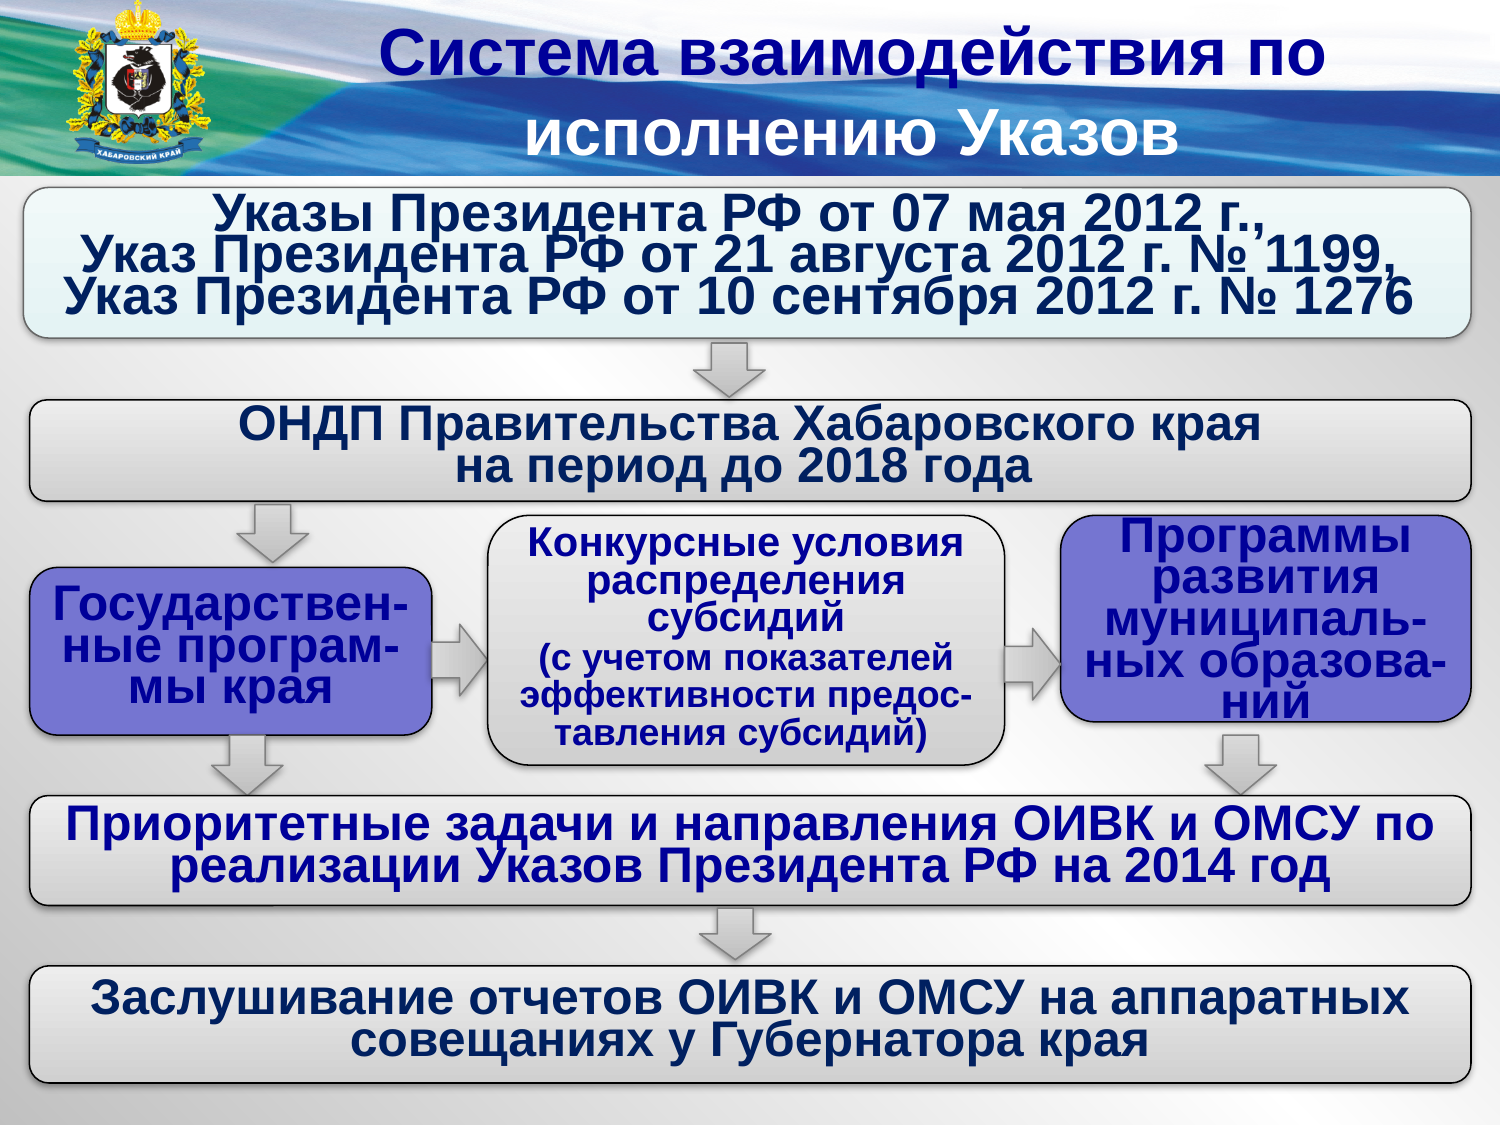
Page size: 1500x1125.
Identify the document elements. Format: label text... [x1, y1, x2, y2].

text_box [430, 623, 482, 697]
text_box ОНДП Правительства Хабаровского края на период до 2018 года [28, 399, 1472, 503]
picture [0, 0, 1500, 177]
text_box [210, 734, 284, 793]
text_box Приоритетные задачи и направления ОИВК и ОМСУ по реализации Указов Президента РФ на 2014 год [28, 794, 1472, 907]
text_box Государствен- ные програм- мы края [28, 566, 433, 736]
text_box [692, 342, 766, 398]
text_box [1003, 627, 1062, 701]
text_box Заслушивание отчетов ОИВК и ОМСУ на аппаратных совещаниях у Губернатора края [28, 965, 1472, 1084]
text_box Указы Президента РФ от 07 мая 2012 г., Указ Президента РФ от 21 августа 2012 г. № 1199, Указ Президента РФ от 10 сентября 2012 г. № 1276 [22, 186, 1472, 339]
text_box Конкурсные условия распределения субсидий (с учетом показателей эффективности предос- тавления субсидий) [486, 514, 1006, 766]
text_box [236, 503, 310, 564]
text_box Программы развития муниципаль-ных образова-ний [1059, 514, 1472, 723]
text_box [1204, 734, 1278, 793]
text_box [698, 907, 772, 961]
